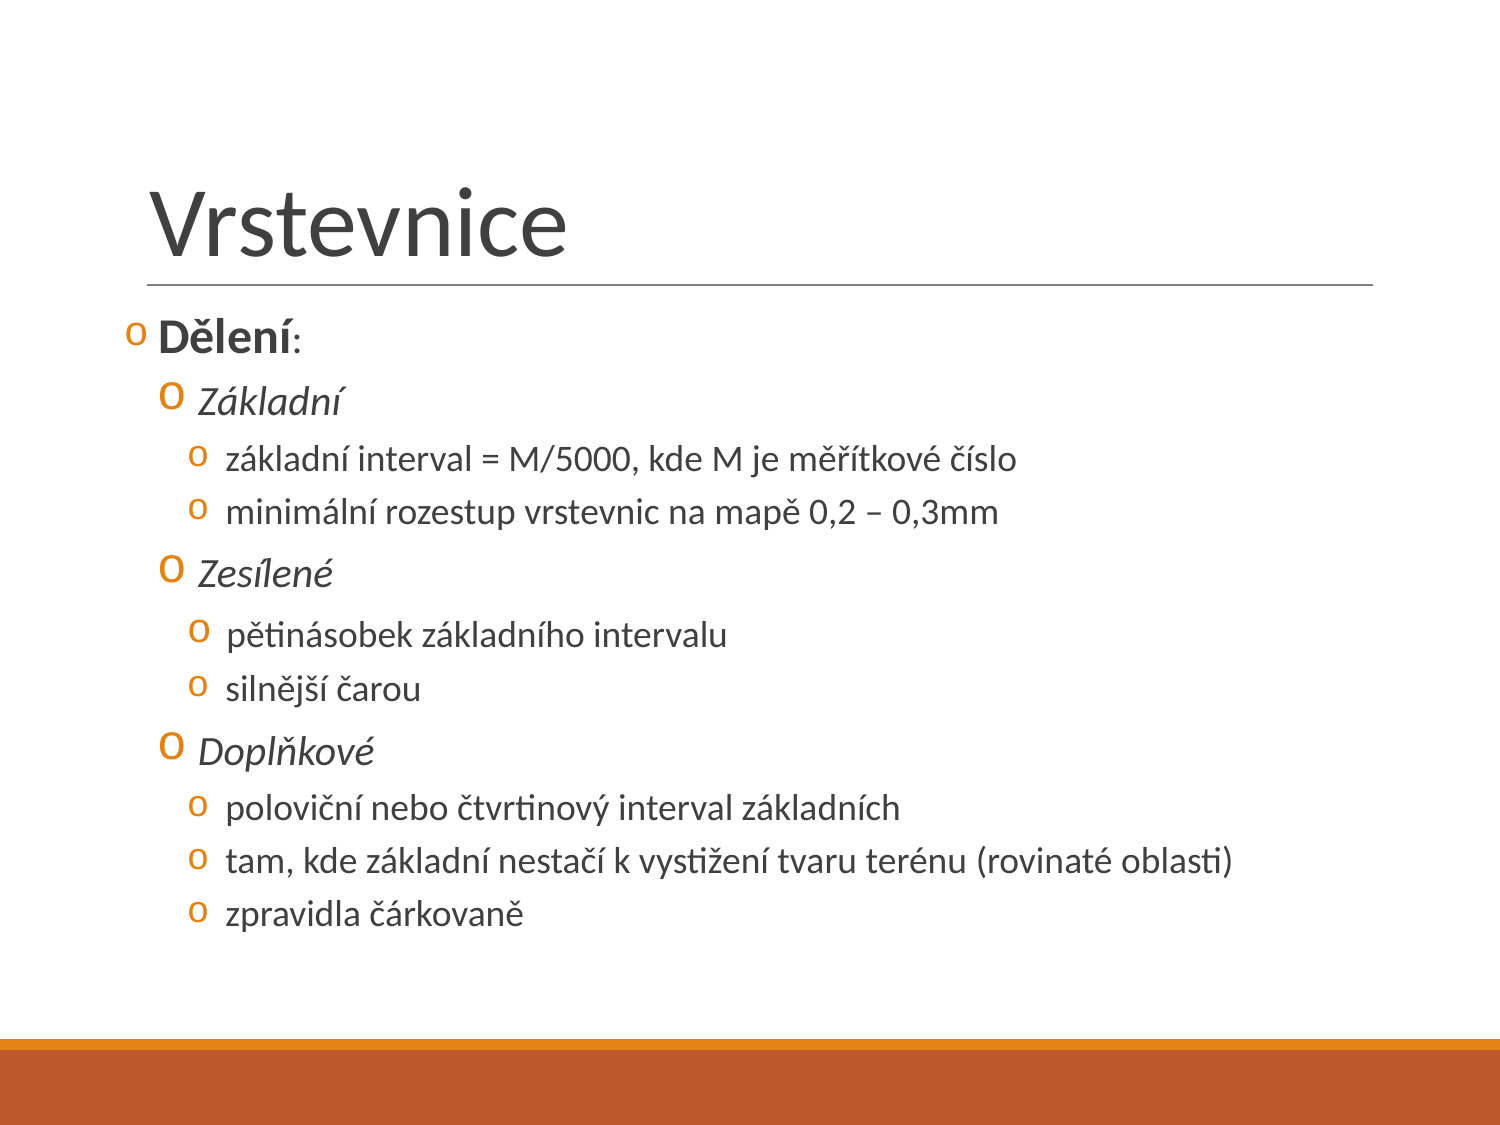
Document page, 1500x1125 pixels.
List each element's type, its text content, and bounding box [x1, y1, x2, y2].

list Dělení: Základní základní interval = M/5000, kde M je měřítkové číslo minimální rozestup vrstevnic na mapě 0,2 – 0,3mm Zesílené pětinásobek základního intervalu silnější čarou Doplňkové poloviční nebo čtvrtinový interval základních tam, kde základní nestačí k vystižení tvaru terénu (rovinaté oblasti) zpravidla čárkovaně [123, 302, 1438, 1071]
title Vrstevnice [134, 47, 1373, 285]
